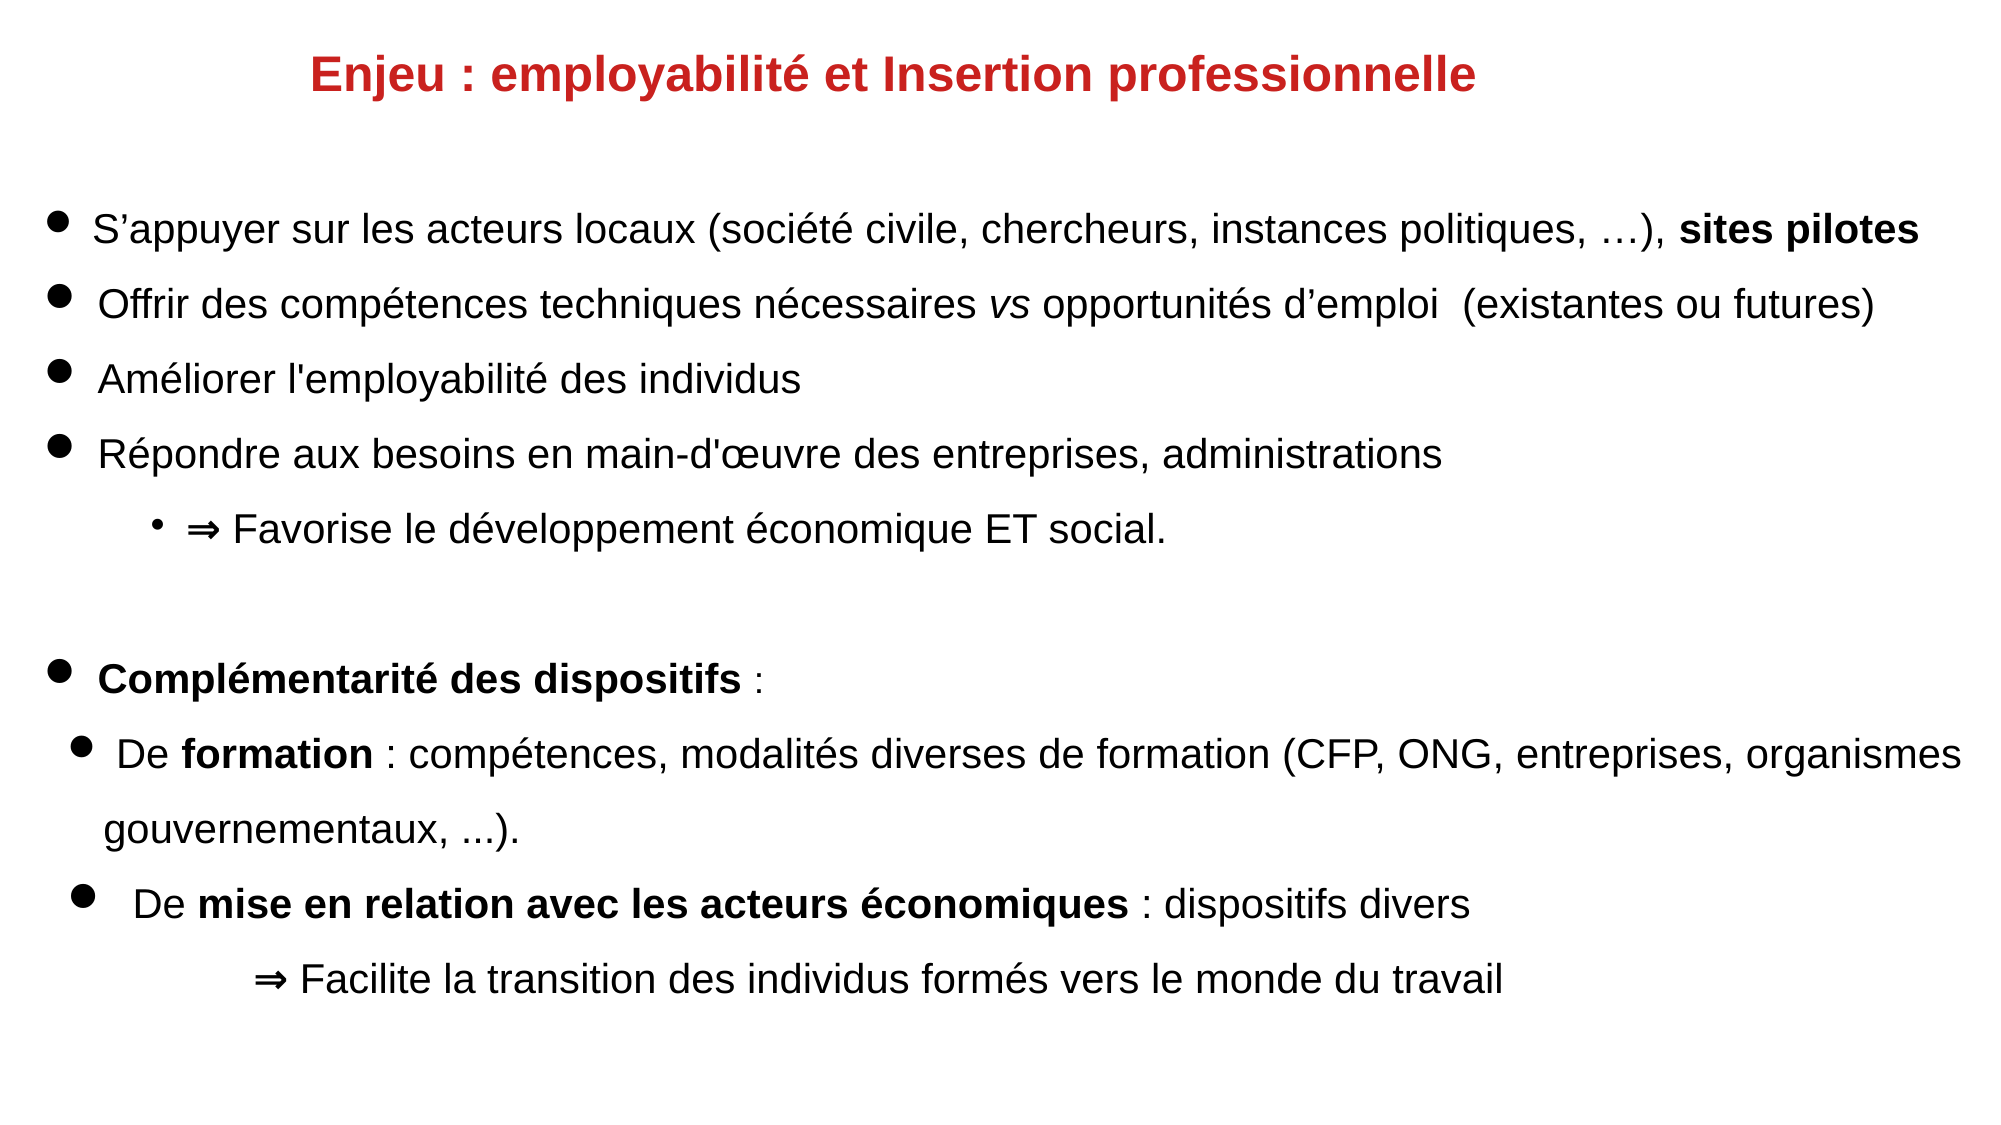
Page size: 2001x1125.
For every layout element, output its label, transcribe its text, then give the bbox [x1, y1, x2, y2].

text_box S’appuyer sur les acteurs locaux (société civile, chercheurs, instances politiques, …), sites pilotes Offrir des compétences techniques nécessaires vs opportunités d’emploi (existantes ou futures) Améliorer l'employabilité des individus Répondre aux besoins en main-d'œuvre des entreprises, administrations ⇒ Favorise le développement économique ET social. Complémentarité des dispositifs : De formation : compétences, modalités diverses de formation (CFP, ONG, entreprises, organismes gouvernementaux, ...). De mise en relation avec les acteurs économiques : dispositifs divers ⇒ Facilite la transition des individus formés vers le monde du travail [29, 169, 1978, 769]
text_box Enjeu : employabilité et Insertion professionnelle [295, 3, 1713, 129]
